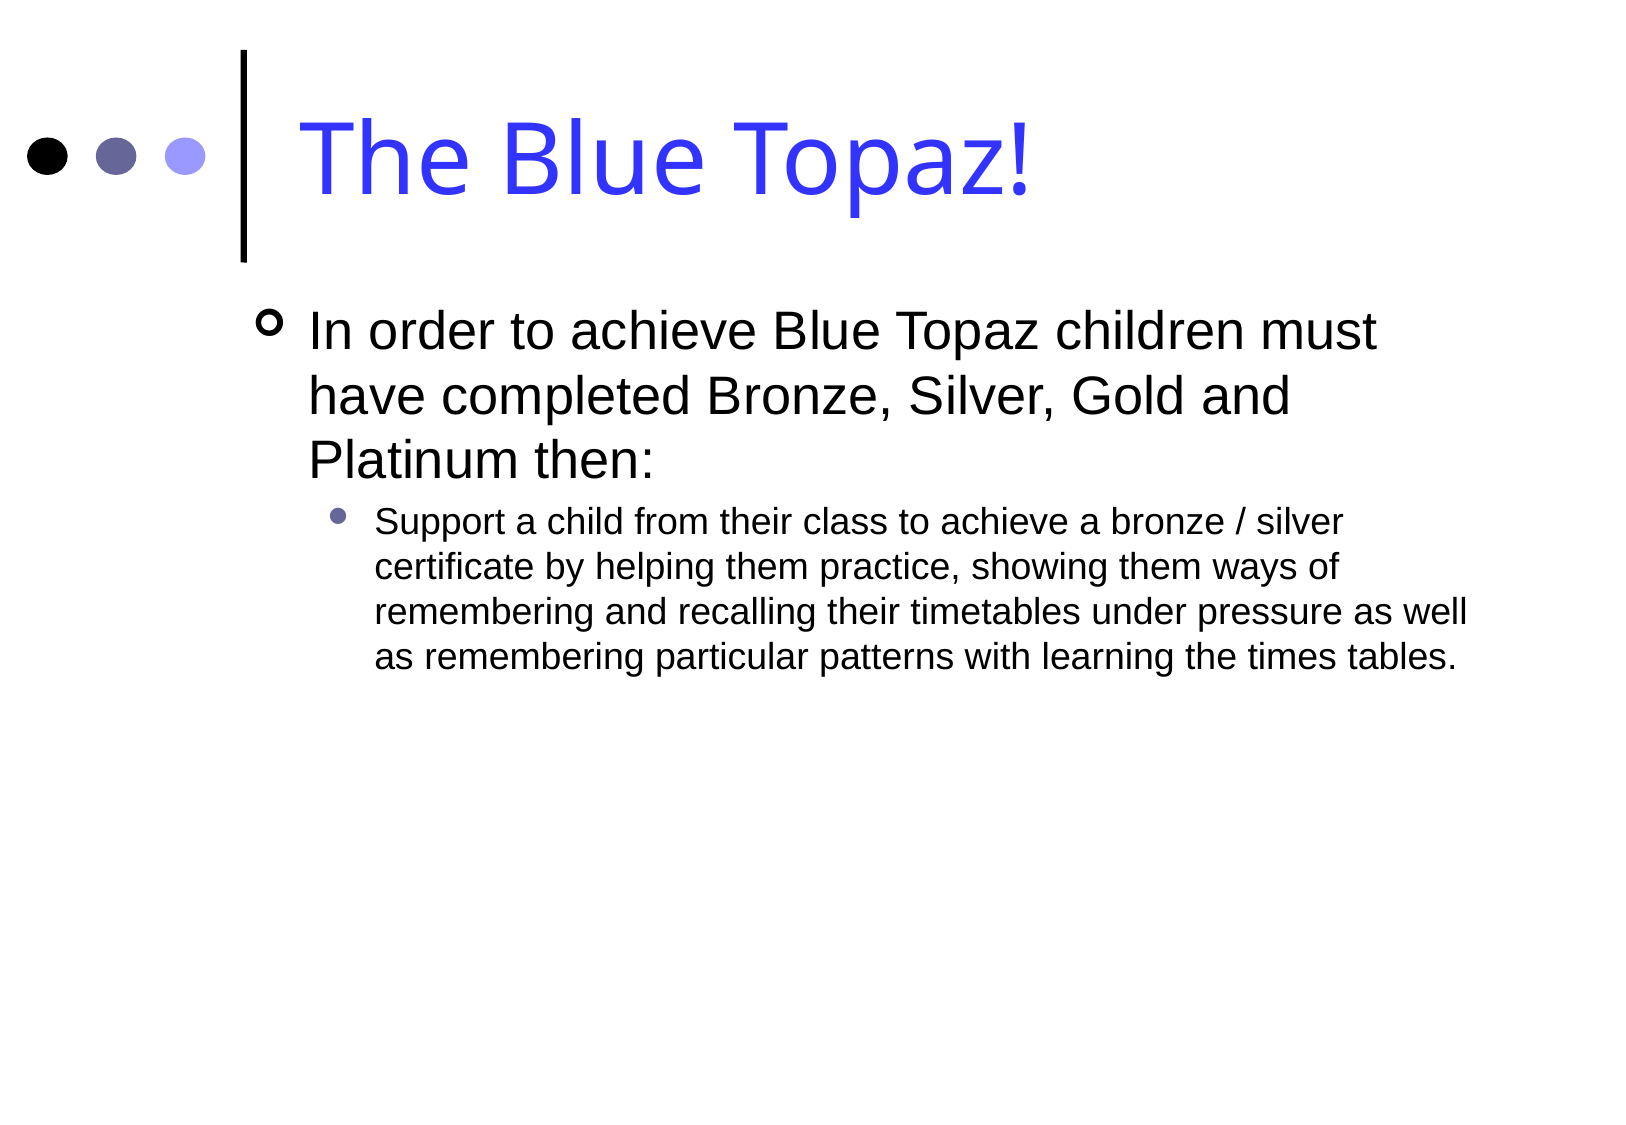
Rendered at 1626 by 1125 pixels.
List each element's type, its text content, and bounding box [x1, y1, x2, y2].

text_box The Blue Topaz! [284, 87, 1325, 223]
list In order to achieve Blue Topaz children must have completed Bronze, Silver, Gold and Platinum then: Support a child from their class to achieve a bronze / silver certificate by helping them practice, showing them ways of remembering and recalling their timetables under pressure as well as remembering particular patterns with learning the times tables. [237, 287, 1517, 988]
